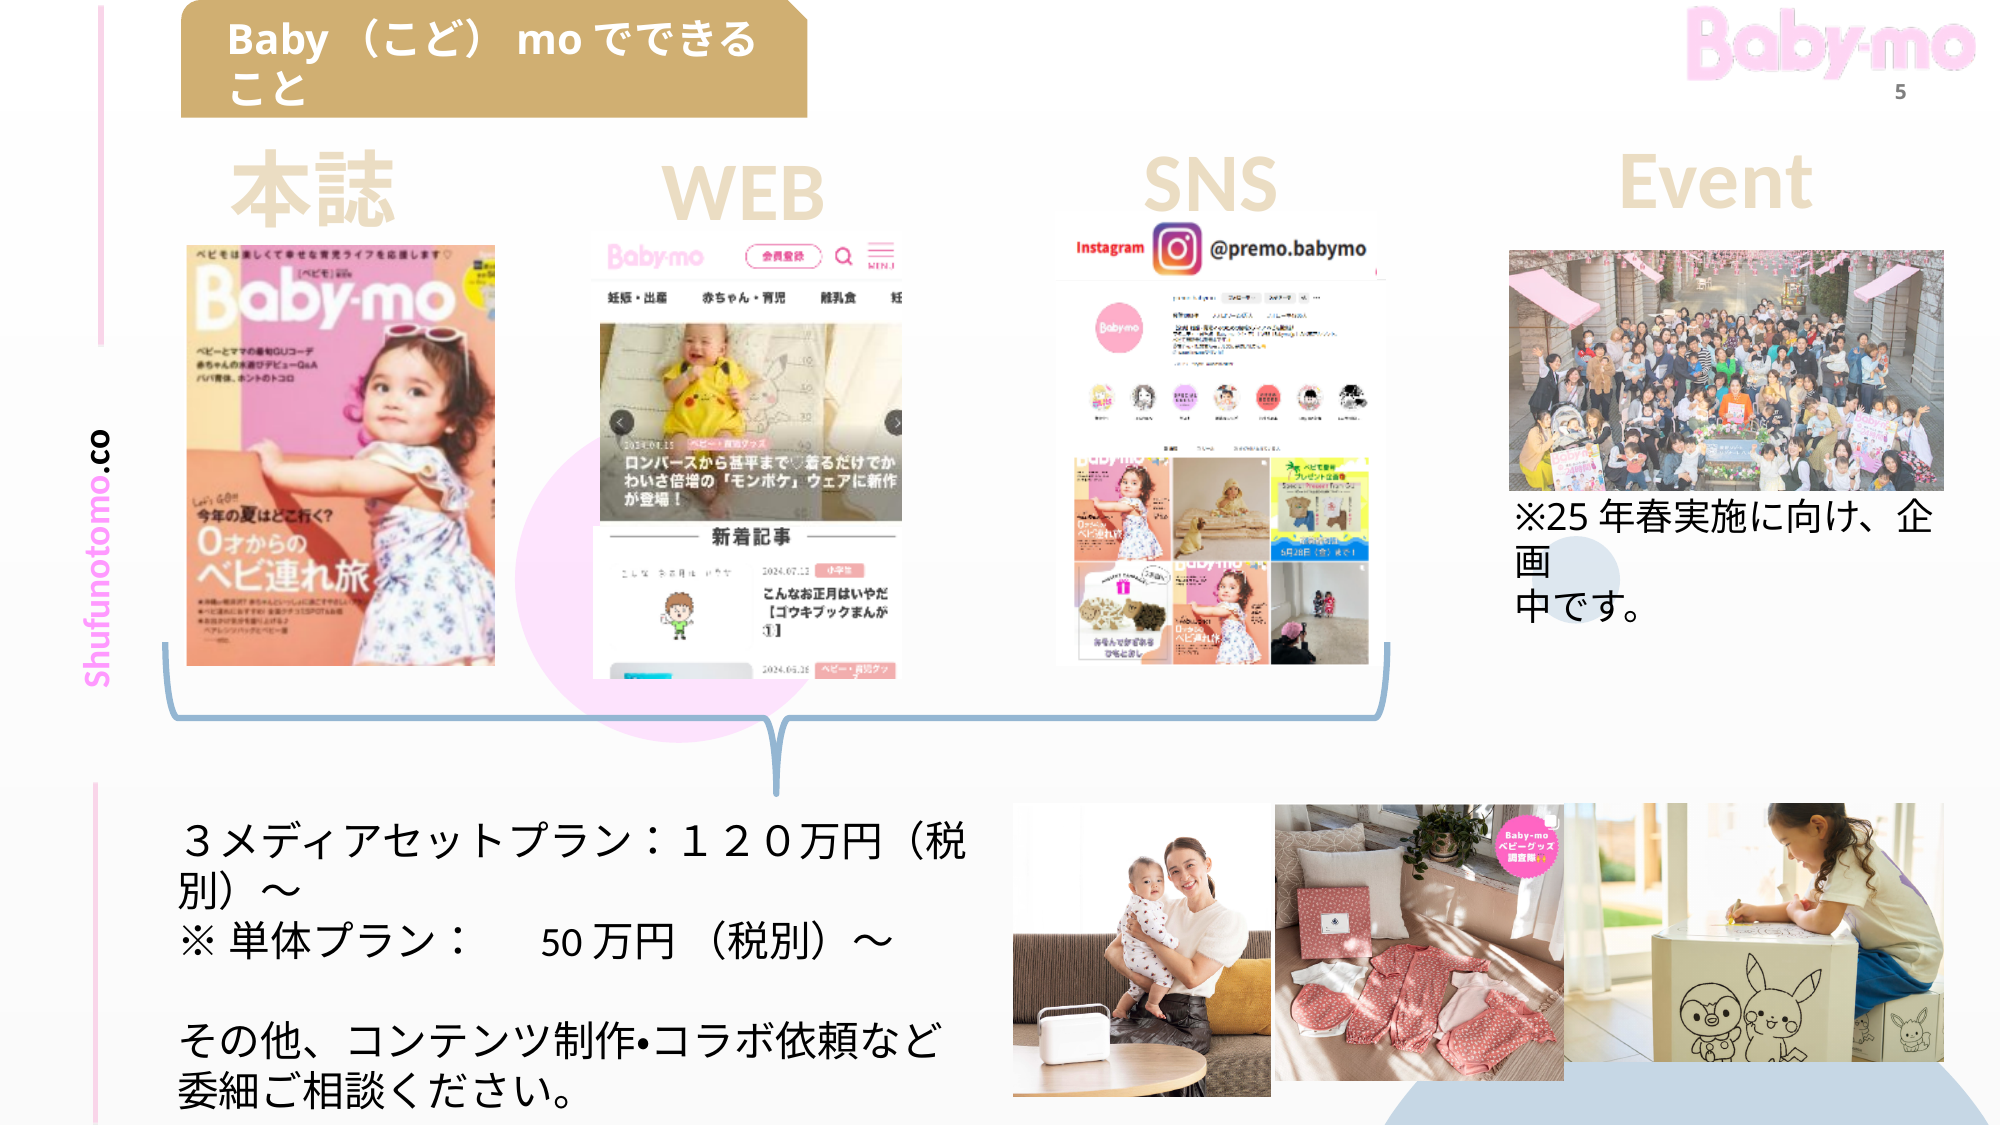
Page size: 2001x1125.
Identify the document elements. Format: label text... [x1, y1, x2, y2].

picture [1274, 803, 1944, 1082]
text_box Shufunotomo.co [56, 417, 133, 697]
text_box Baby（こど）moでできること [211, 5, 792, 121]
picture [1687, 6, 1975, 80]
picture [1013, 803, 1272, 1097]
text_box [1054, 211, 1387, 666]
text_box ３メディアセットプラン：１２０万円（税別）～ ※単体プラン： 50万円 （税別）～ その他、コンテンツ制作・コラボ依頼など 委細ご相談ください。 [162, 806, 1057, 1125]
text_box SNS [1128, 120, 1295, 211]
picture [92, 782, 99, 1125]
picture [183, 245, 495, 666]
picture [1509, 249, 1944, 492]
text_box WEB [646, 129, 842, 231]
text_box 本誌 [214, 129, 413, 245]
text_box [164, 642, 1389, 795]
text_box Event [1603, 117, 1830, 233]
picture [98, 5, 104, 348]
text_box ※25年春実施に向け、企画 中です。 [1499, 440, 1977, 636]
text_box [591, 231, 903, 679]
text_box [180, 0, 809, 119]
